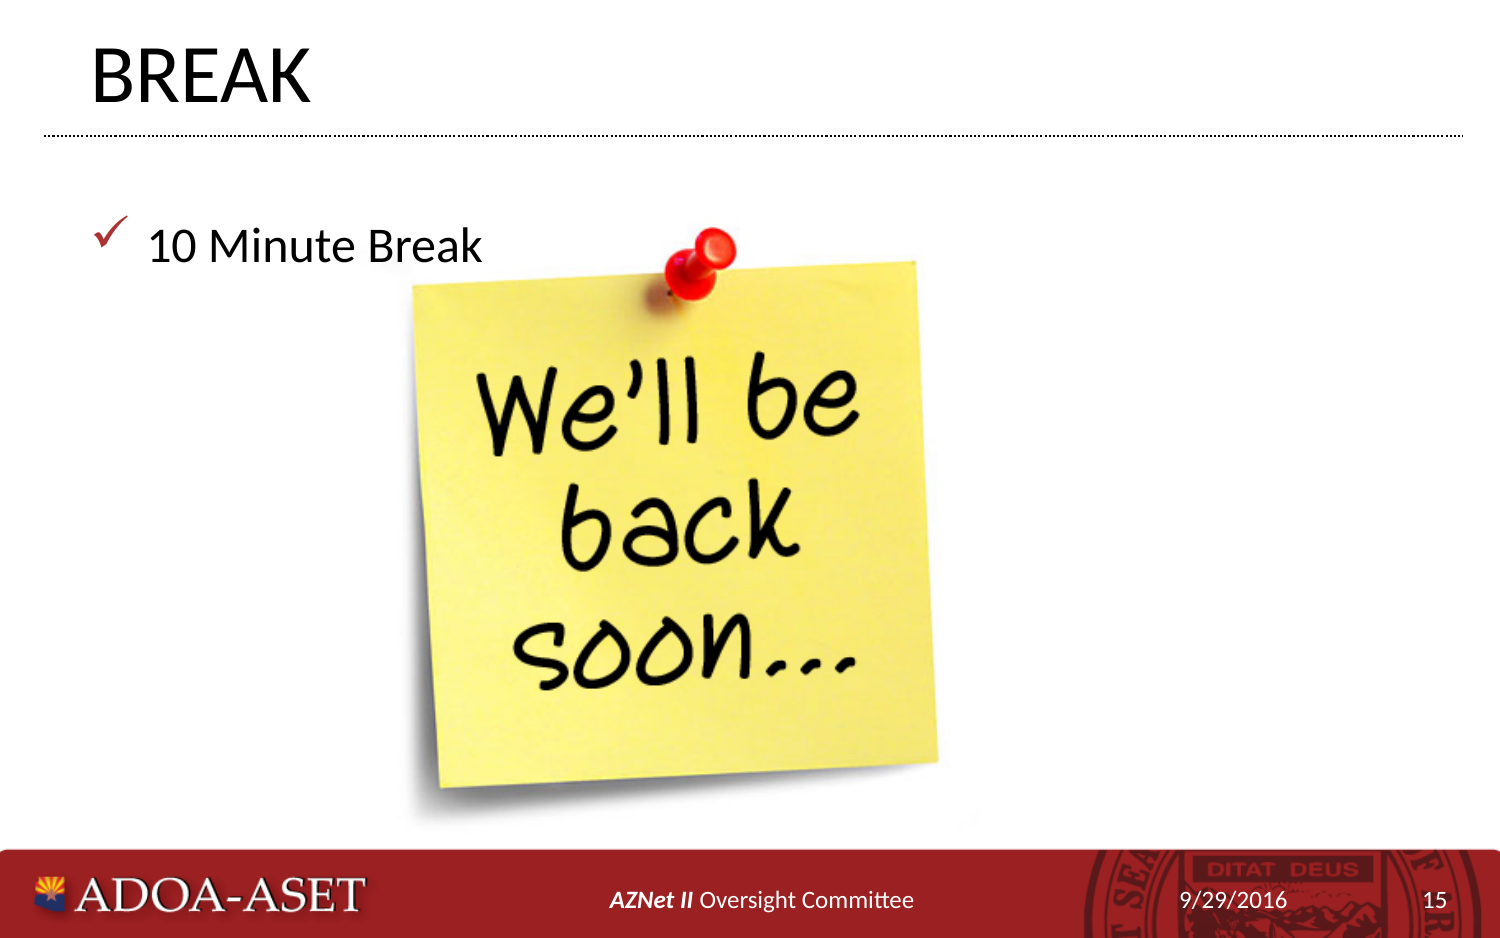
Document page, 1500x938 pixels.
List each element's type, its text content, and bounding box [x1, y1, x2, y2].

picture [0, 0, 1500, 938]
title BREAK [75, 20, 1425, 118]
footer AZNet II Oversight Committee [525, 884, 1000, 913]
slide_number 15 [1339, 884, 1463, 913]
list 10 Minute Break [75, 144, 1425, 834]
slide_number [1164, 884, 1313, 913]
